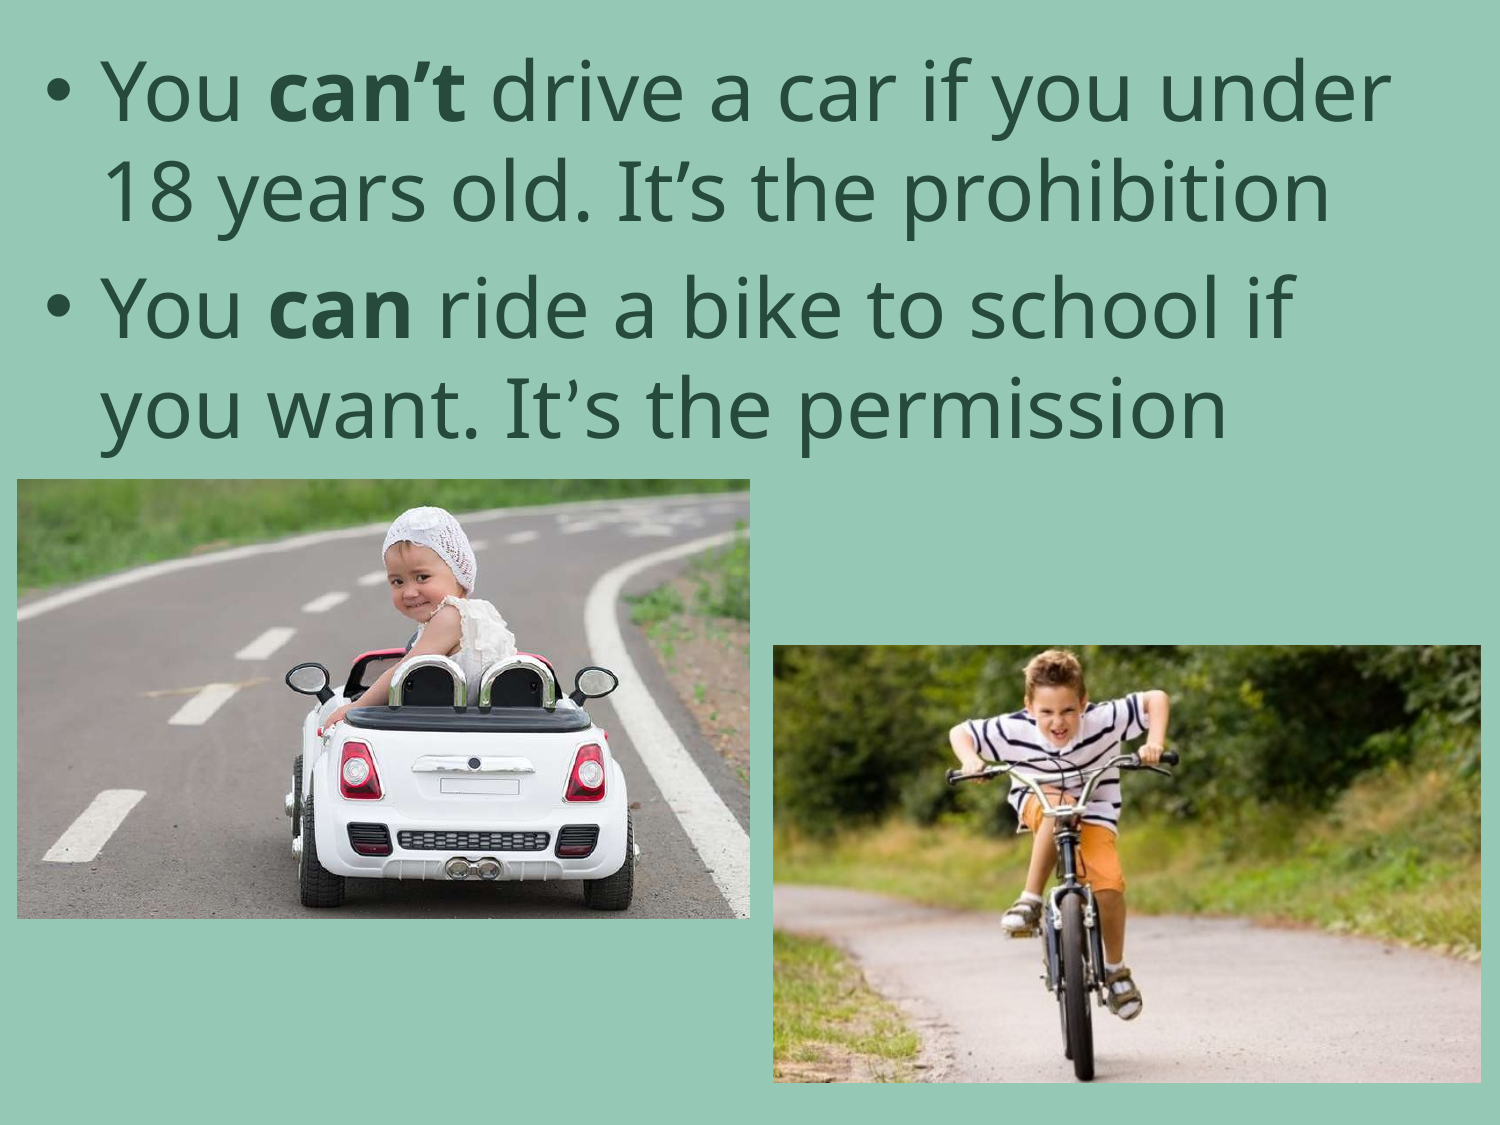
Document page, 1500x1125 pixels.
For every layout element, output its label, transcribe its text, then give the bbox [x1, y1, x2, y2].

list You can’t drive a car if you under 18 years old. It’s the prohibition You can ride a bike to school if you want. It’s the permission [29, 30, 1471, 1005]
picture [772, 644, 1482, 1083]
picture [17, 479, 751, 920]
